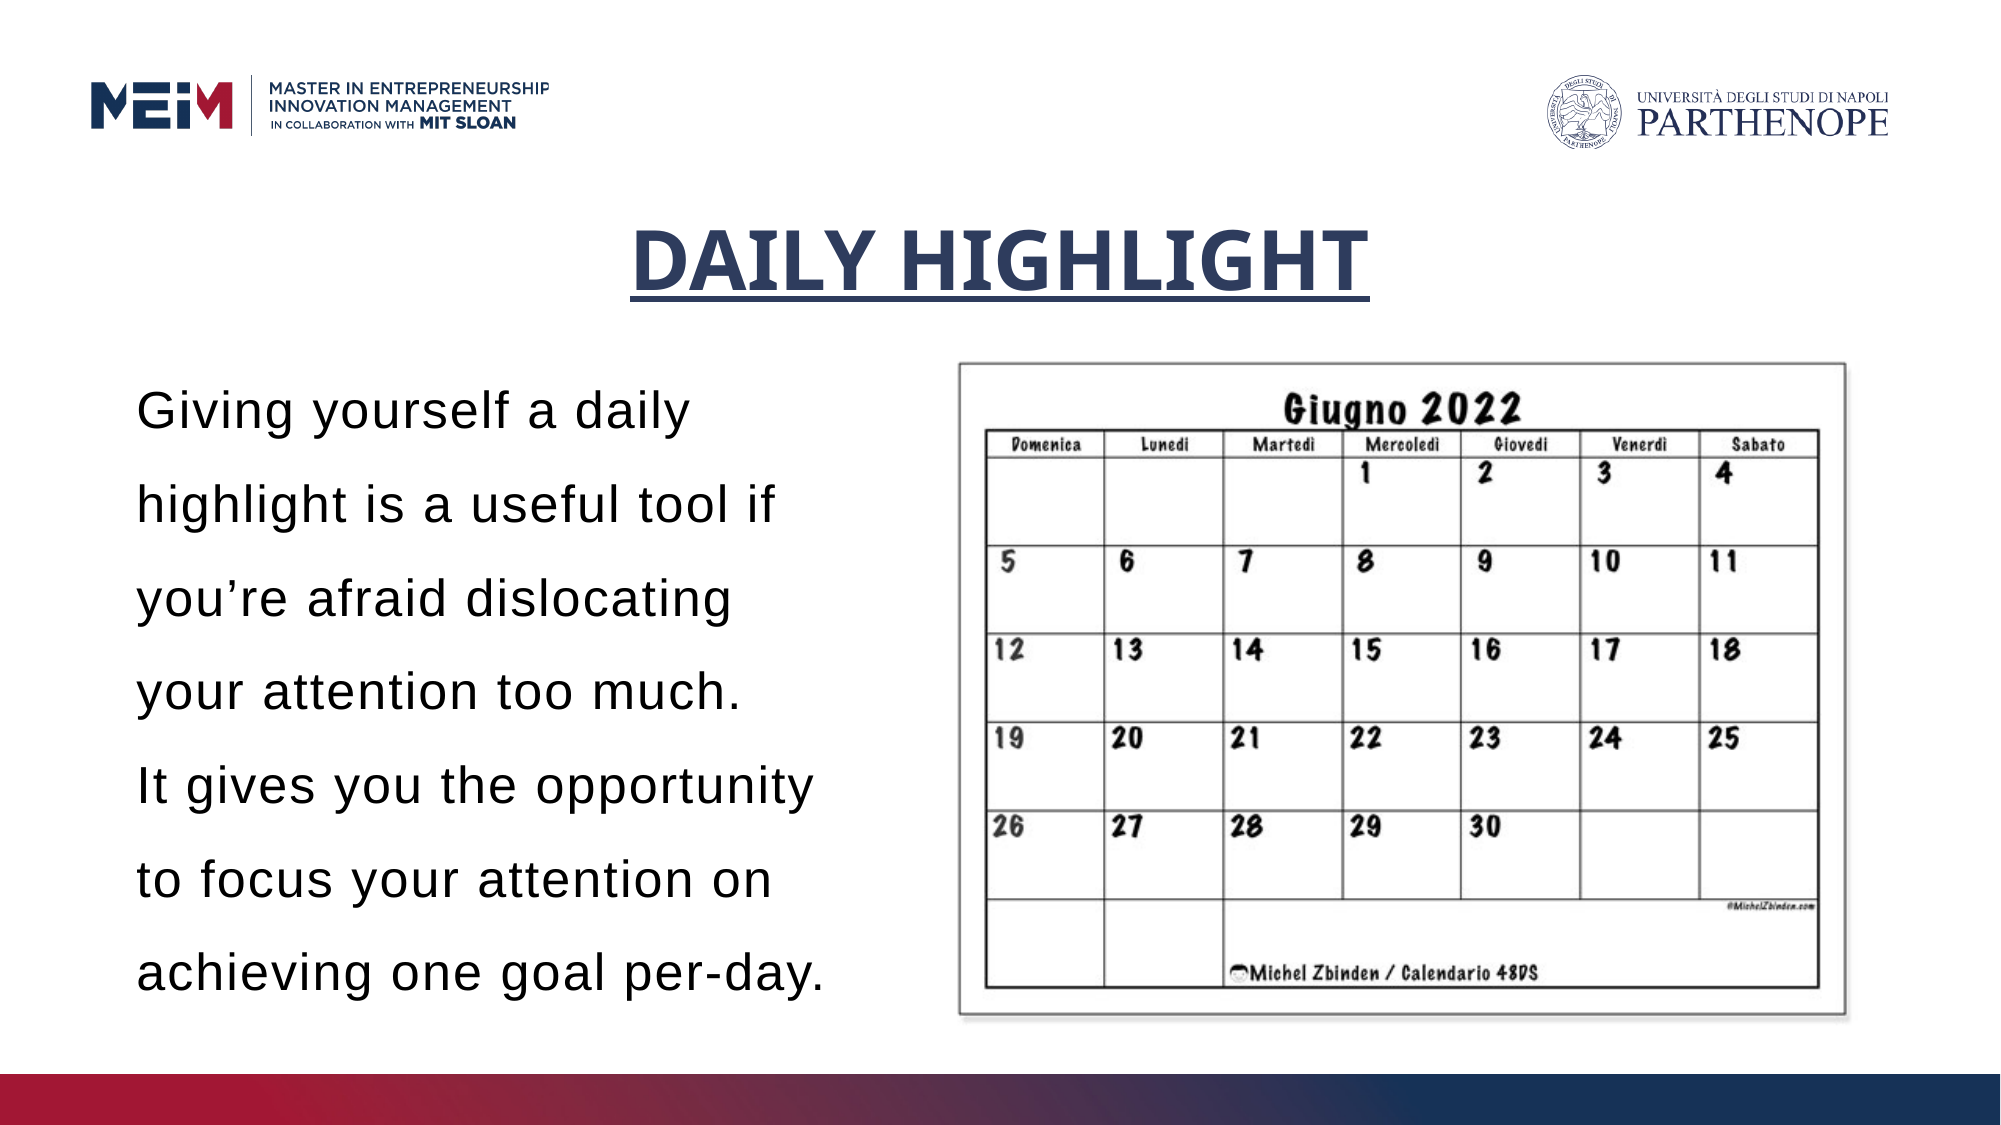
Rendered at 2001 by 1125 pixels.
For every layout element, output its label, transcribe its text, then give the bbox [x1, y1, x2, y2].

picture [0, 1074, 2001, 1125]
title DAILY HIGHLIGHT [597, 210, 1403, 287]
picture [933, 337, 1872, 1041]
text_box Giving yourself a daily highlight is a useful tool if you’re afraid dislocating your attention too much. It gives you the opportunity to focus your attention on achieving one goal per-day. [121, 337, 861, 1009]
